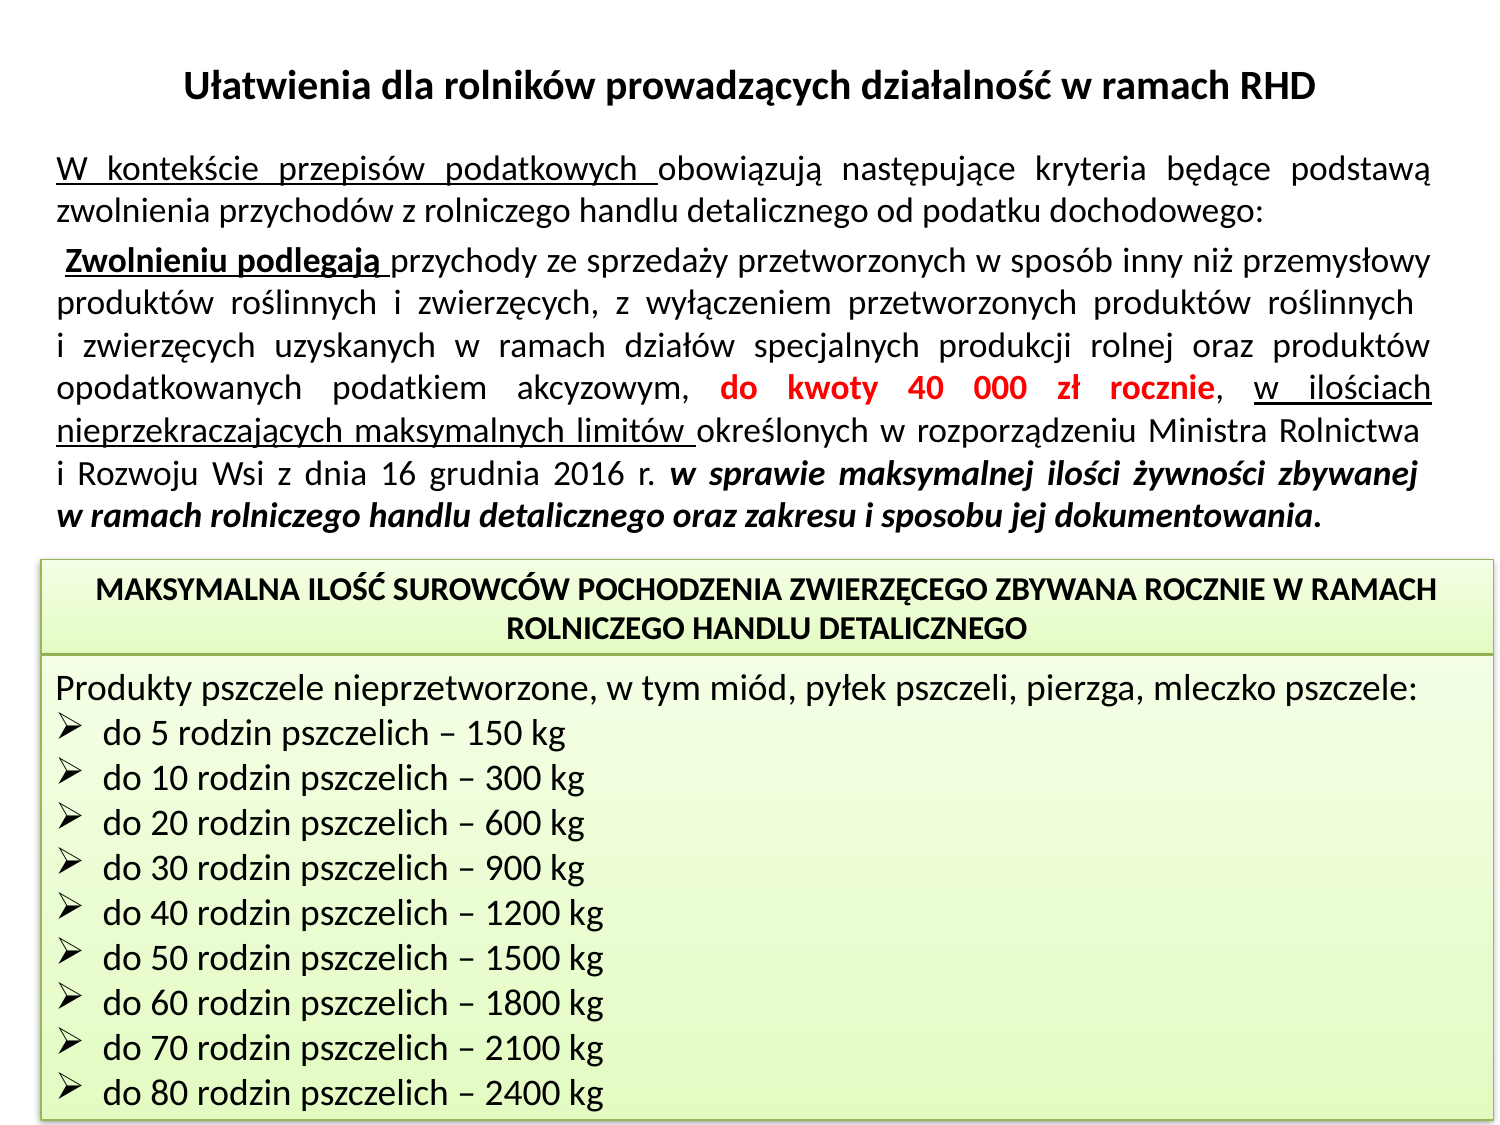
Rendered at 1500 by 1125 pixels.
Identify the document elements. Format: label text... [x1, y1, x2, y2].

text_box Produkty pszczele nieprzetworzone, w tym miód, pyłek pszczeli, pierzga, mleczko pszczele: do 5 rodzin pszczelich – 150 kg do 10 rodzin pszczelich – 300 kg do 20 rodzin pszczelich – 600 kg do 30 rodzin pszczelich – 900 kg do 40 rodzin pszczelich – 1200 kg do 50 rodzin pszczelich – 1500 kg do 60 rodzin pszczelich – 1800 kg do 70 rodzin pszczelich – 2100 kg do 80 rodzin pszczelich – 2400 kg [40, 655, 1494, 1121]
list W kontekście przepisów podatkowych obowiązują następujące kryteria będące podstawą zwolnienia przychodów z rolniczego handlu detalicznego od podatku dochodowego: Zwolnieniu podlegają przychody ze sprzedaży przetworzonych w sposób inny niż przemysłowy produktów roślinnych i zwierzęcych, z wyłączeniem przetworzonych produktów roślinnych i zwierzęcych uzyskanych w ramach działów specjalnych produkcji rolnej oraz produktów opodatkowanych podatkiem akcyzowym, do kwoty 40 000 zł rocznie, w ilościach nieprzekraczających maksymalnych limitów określonych w rozporządzeniu Ministra Rolnictwa i Rozwoju Wsi z dnia 16 grudnia 2016 r. w sprawie maksymalnej ilości żywności zbywanej w ramach rolniczego handlu detalicznego oraz zakresu i sposobu jej dokumentowania. [41, 137, 1447, 557]
title Ułatwienia dla rolników prowadzących działalność w ramach RHD [75, 45, 1425, 121]
text_box MAKSYMALNA ILOŚĆ SUROWCÓW POCHODZENIA ZWIERZĘCEGO ZBYWANA ROCZNIE W RAMACH ROLNICZEGO HANDLU DETALICZNEGO [40, 559, 1494, 654]
